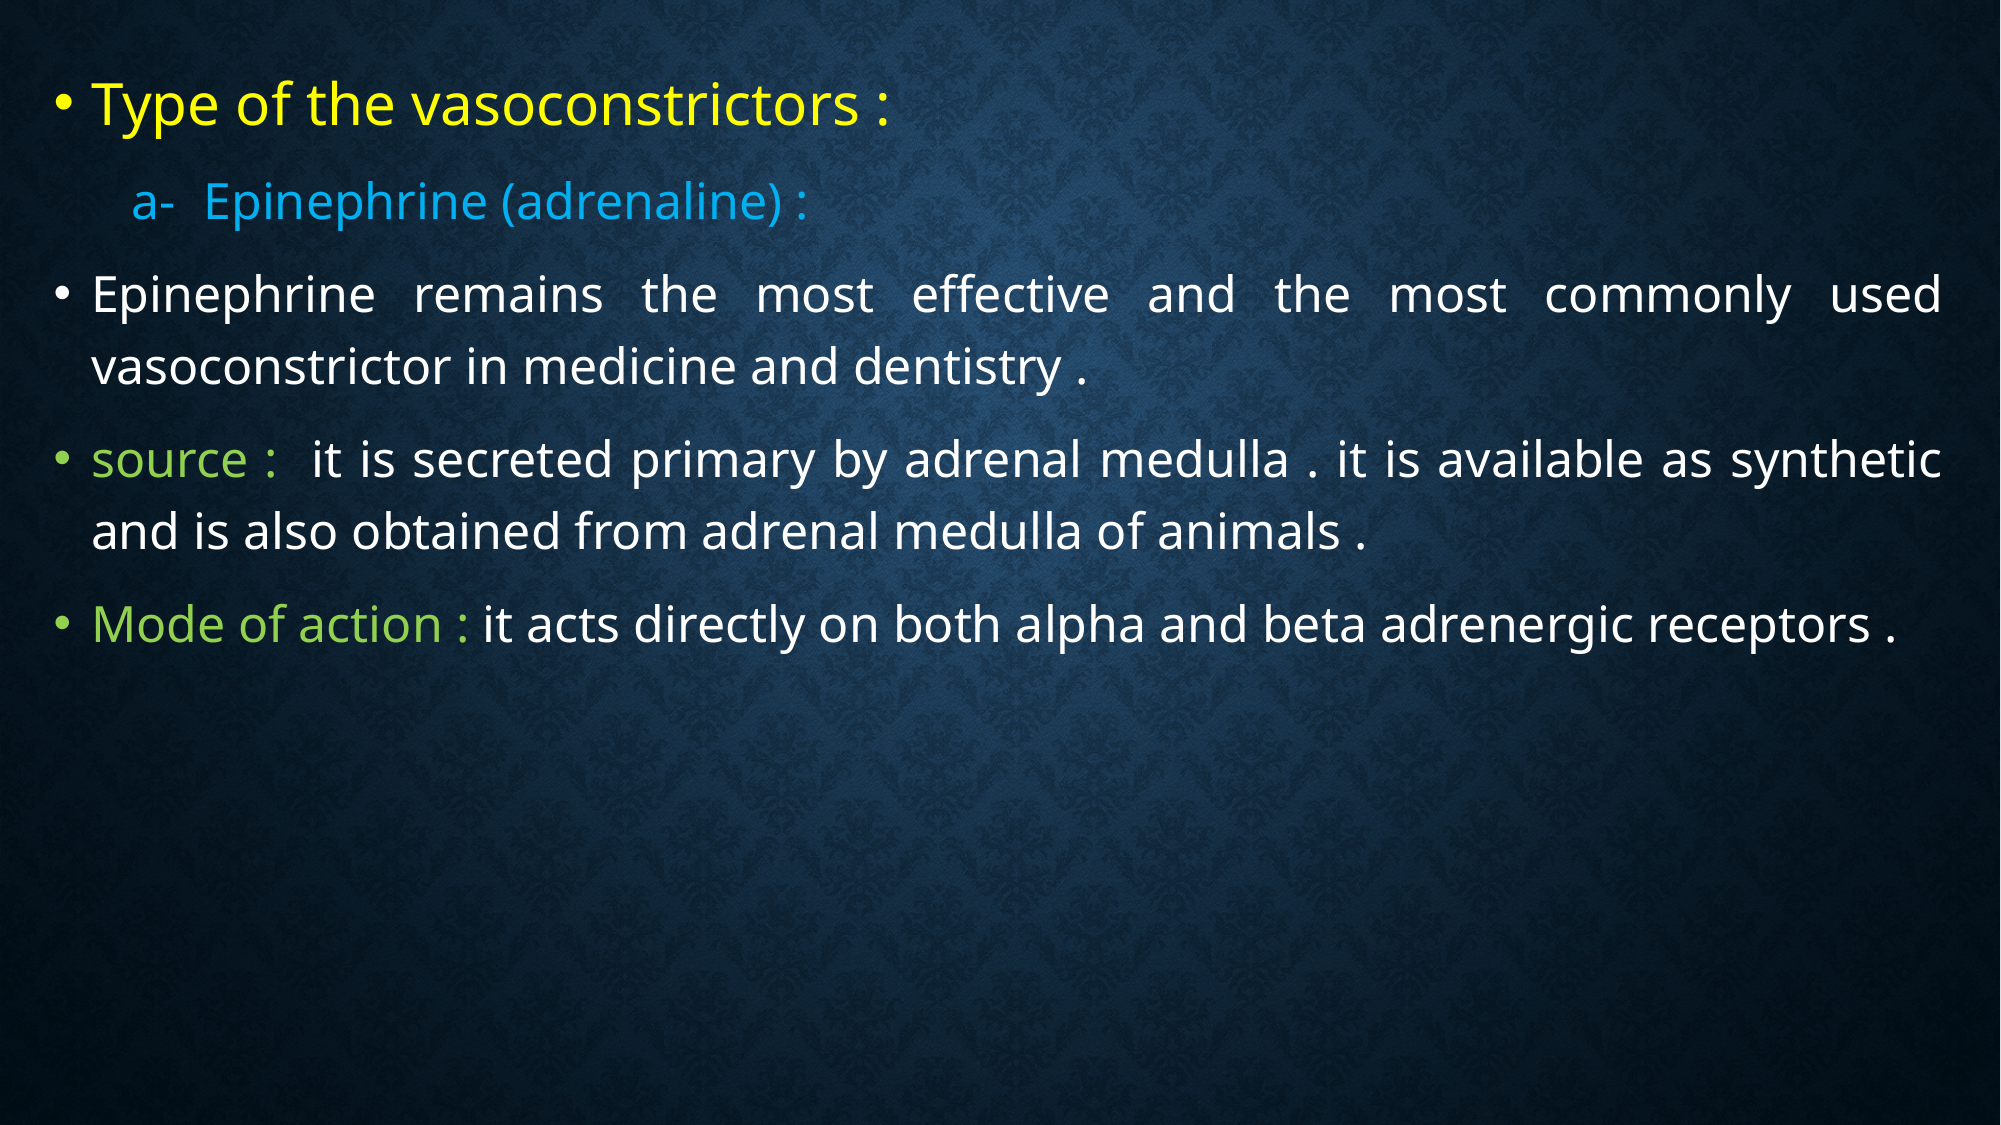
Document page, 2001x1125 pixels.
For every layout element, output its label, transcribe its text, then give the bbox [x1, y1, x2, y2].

list Type of the vasoconstrictors : a- Epinephrine (adrenaline) : Epinephrine remains the most effective and the most commonly used vasoconstrictor in medicine and dentistry . source : it is secreted primary by adrenal medulla . it is available as synthetic and is also obtained from adrenal medulla of animals . Mode of action : it acts directly on both alpha and beta adrenergic receptors . [38, 45, 1960, 1094]
